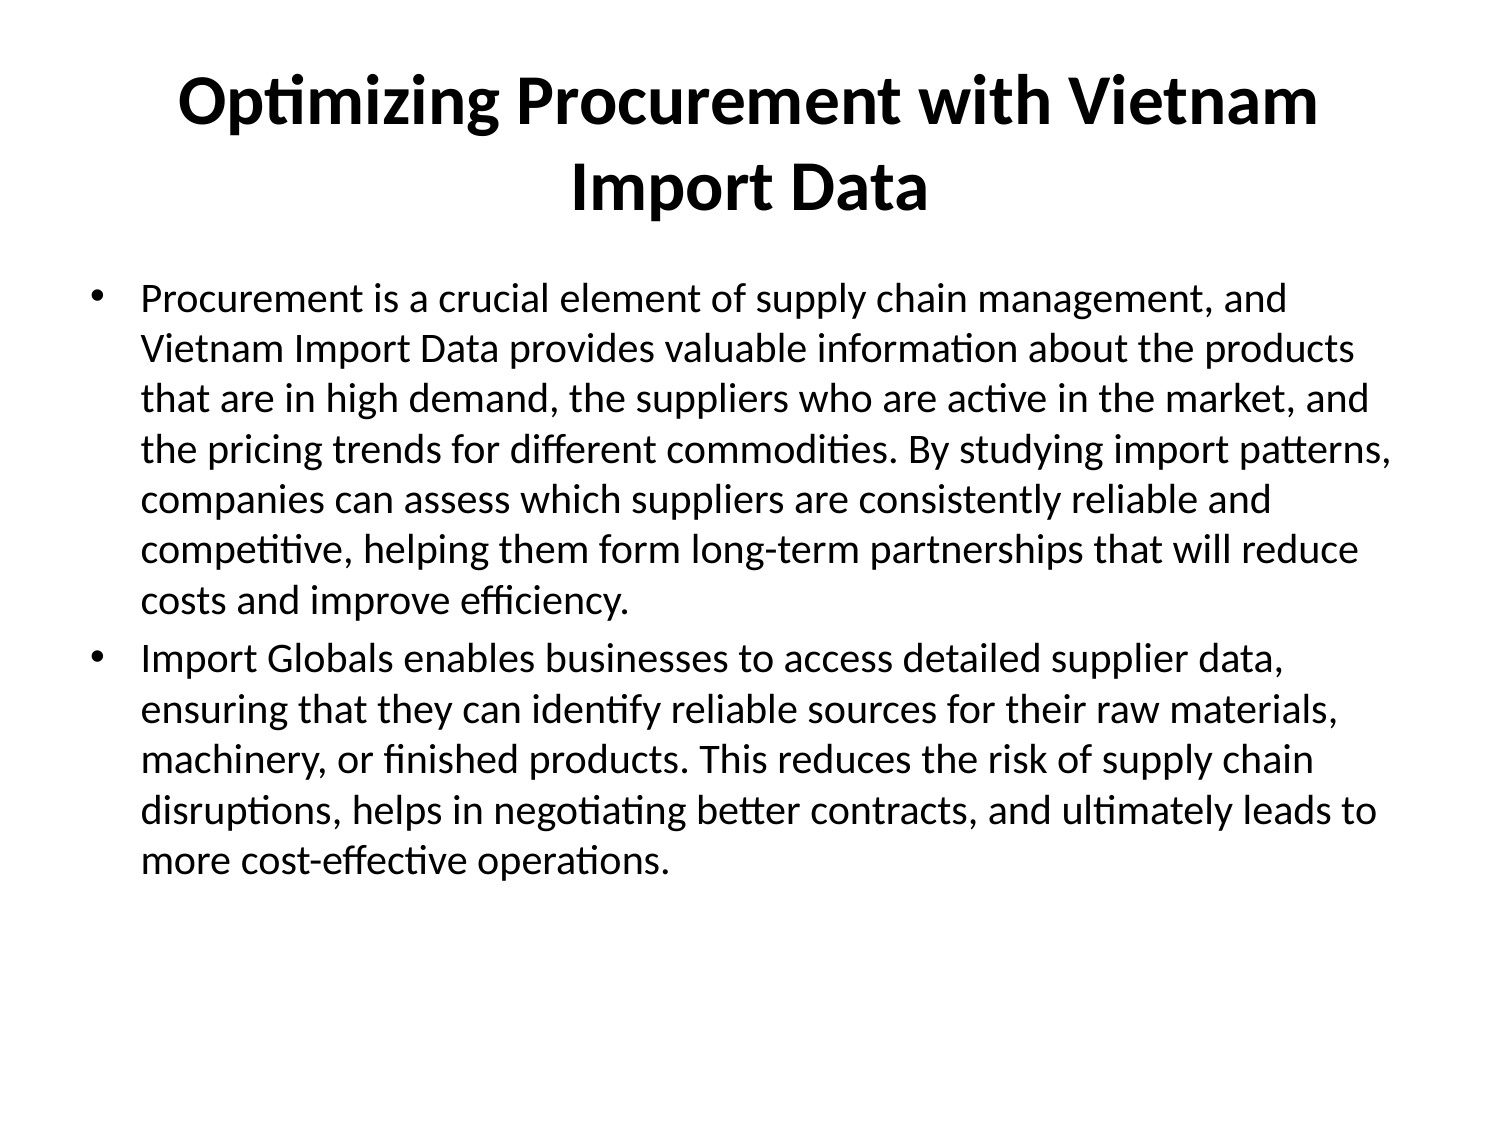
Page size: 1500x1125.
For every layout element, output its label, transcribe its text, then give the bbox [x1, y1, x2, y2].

title Optimizing Procurement with Vietnam Import Data [75, 45, 1425, 233]
list Procurement is a crucial element of supply chain management, and Vietnam Import Data provides valuable information about the products that are in high demand, the suppliers who are active in the market, and the pricing trends for different commodities. By studying import patterns, companies can assess which suppliers are consistently reliable and competitive, helping them form long-term partnerships that will reduce costs and improve efficiency. Import Globals enables businesses to access detailed supplier data, ensuring that they can identify reliable sources for their raw materials, machinery, or finished products. This reduces the risk of supply chain disruptions, helps in negotiating better contracts, and ultimately leads to more cost-effective operations. [75, 262, 1425, 1005]
